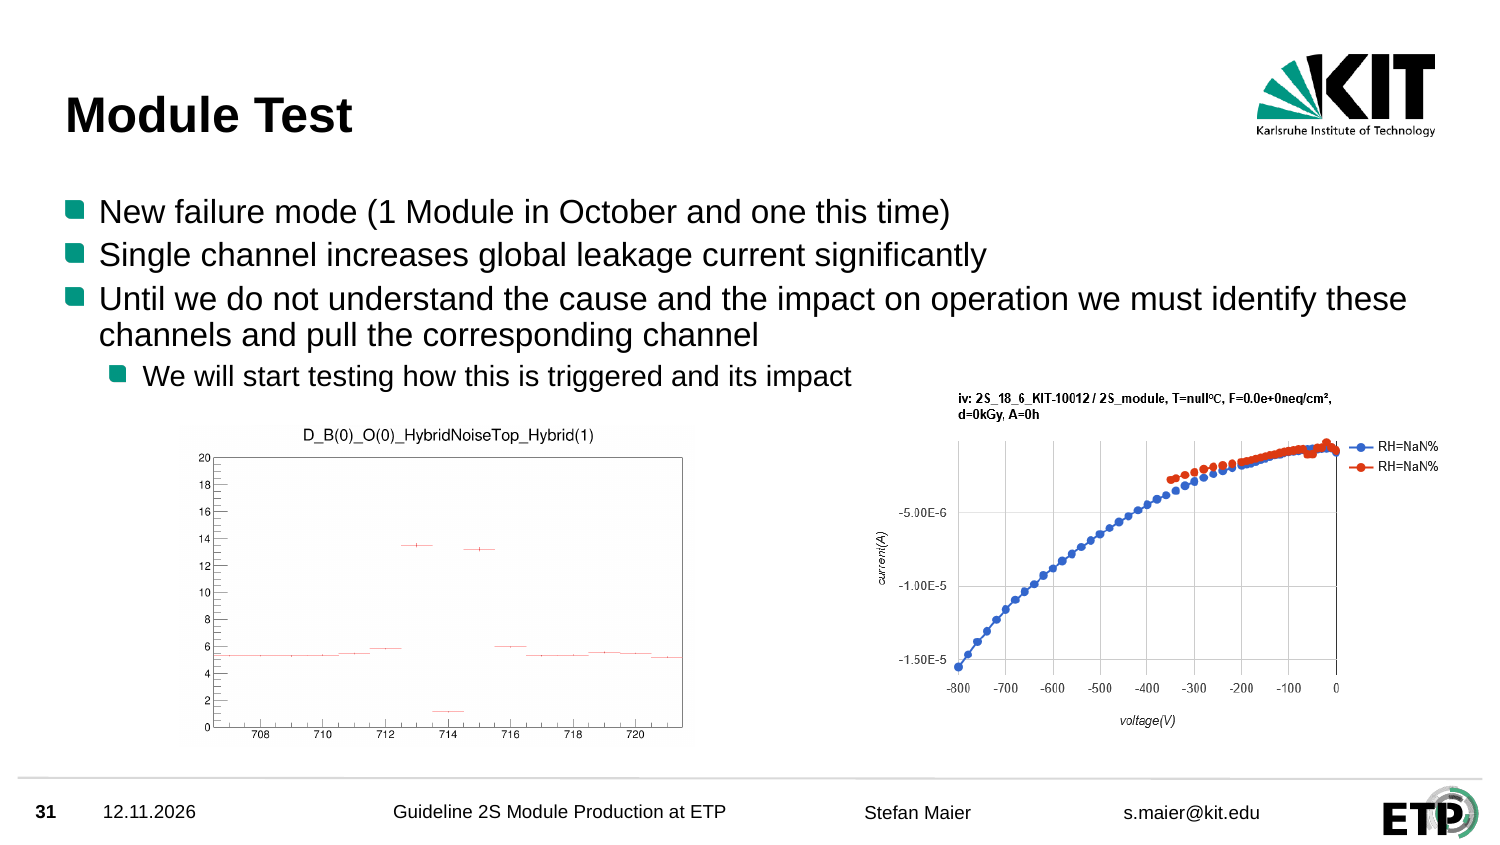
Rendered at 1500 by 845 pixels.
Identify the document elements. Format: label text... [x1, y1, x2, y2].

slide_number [102, 778, 272, 844]
picture [109, 365, 126, 384]
picture [65, 243, 84, 265]
picture [65, 287, 84, 308]
slide_number 31 [35, 778, 89, 844]
picture [863, 369, 1477, 748]
picture [179, 425, 695, 747]
picture [1257, 54, 1435, 137]
picture [65, 200, 84, 221]
list New failure mode (1 Module in October and one this time) Single channel increases global leakage current significantly Until we do not understand the cause and the impact on operation we must identify these channels and pull the corresponding channel We will start testing how this is triggered and its impact [65, 194, 1435, 747]
title Module Test [64, 48, 1192, 144]
picture [1378, 781, 1483, 839]
